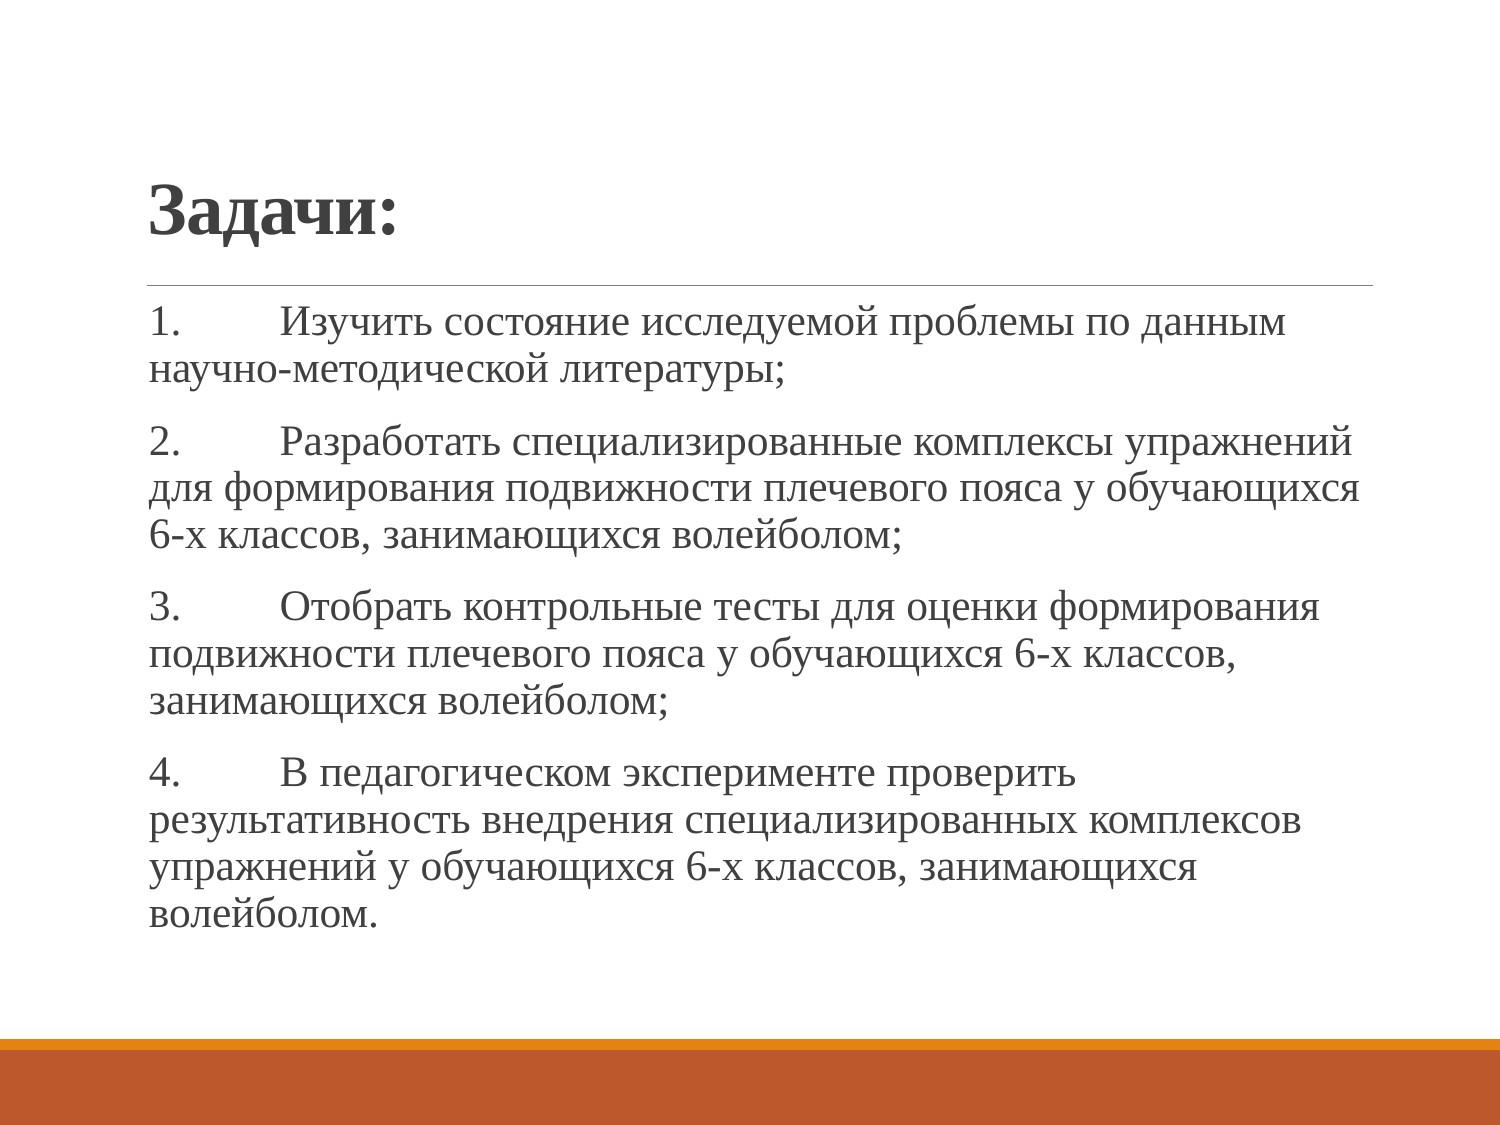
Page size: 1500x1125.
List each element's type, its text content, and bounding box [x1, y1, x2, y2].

title Задачи: [132, 19, 1371, 258]
list 1. Изучить состояние исследуемой проблемы по данным научно-методической литературы; 2. Разработать специализированные комплексы упражнений для формирования подвижности плечевого пояса у обучающихся 6-х классов, занимающихся волейболом; 3. Отобрать контрольные тесты для оценки формирования подвижности плечевого пояса у обучающихся 6-х классов, занимающихся волейболом; 4. В педагогическом эксперименте проверить результативность внедрения специализированных комплексов упражнений у обучающихся 6-х классов, занимающихся волейболом. [134, 290, 1373, 951]
